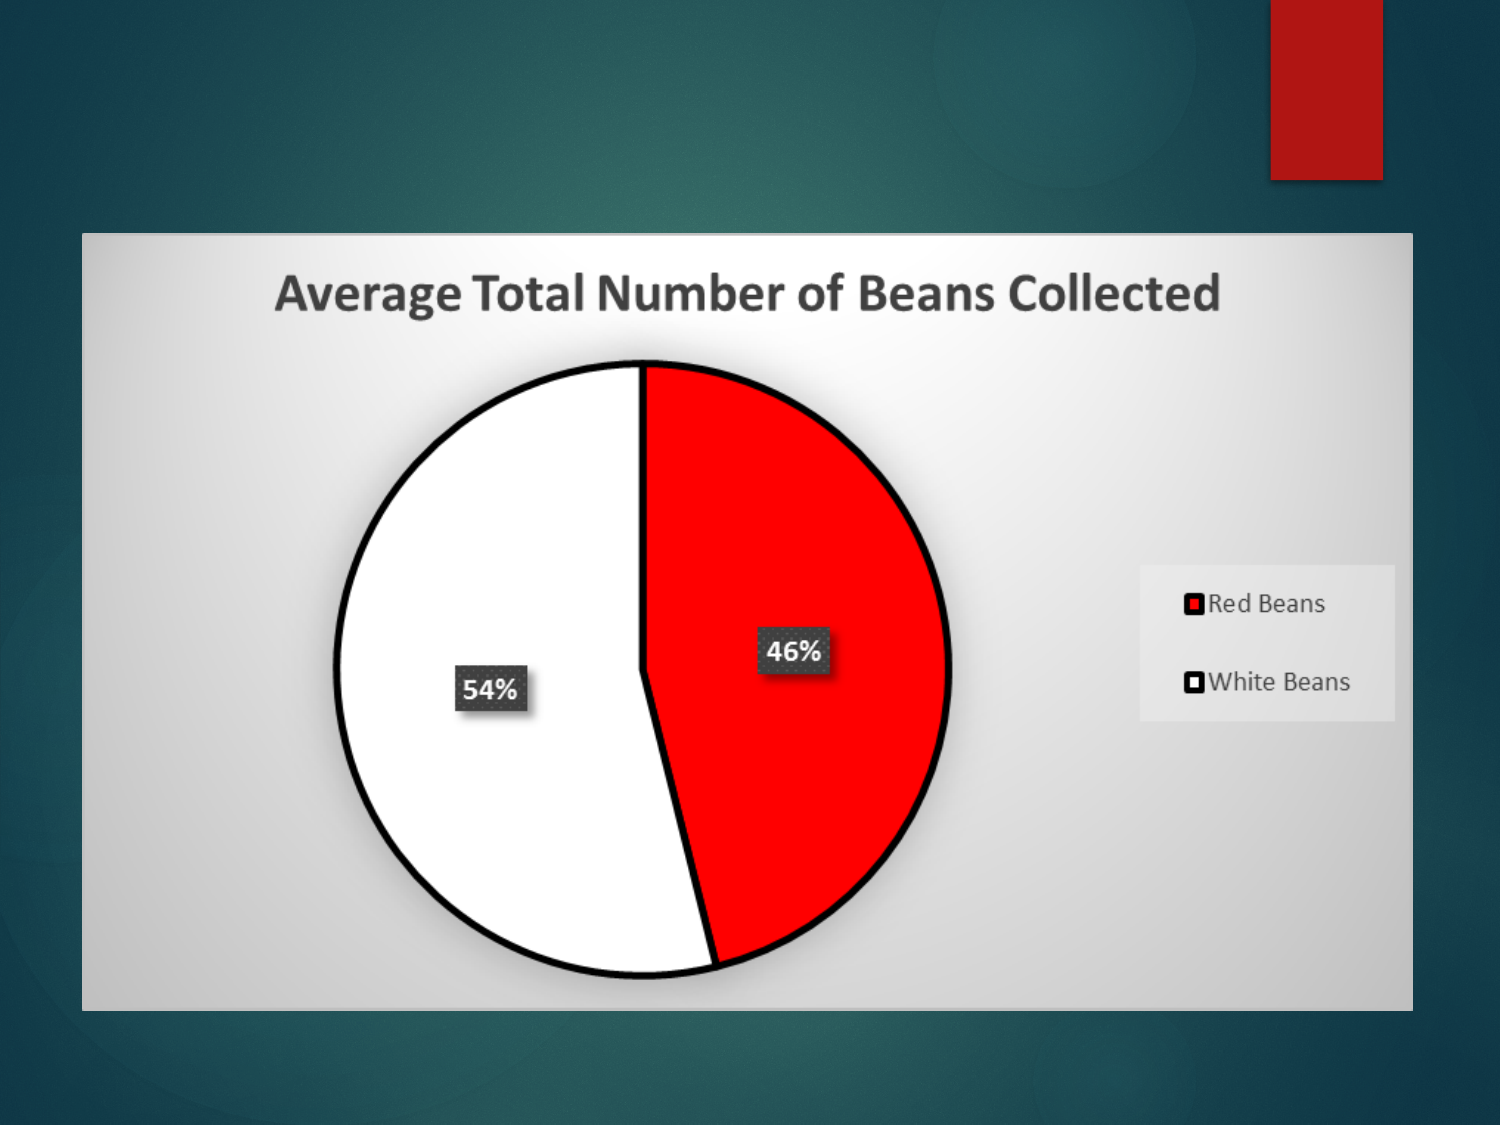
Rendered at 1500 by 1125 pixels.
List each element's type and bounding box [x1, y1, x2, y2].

list [82, 233, 1413, 1011]
